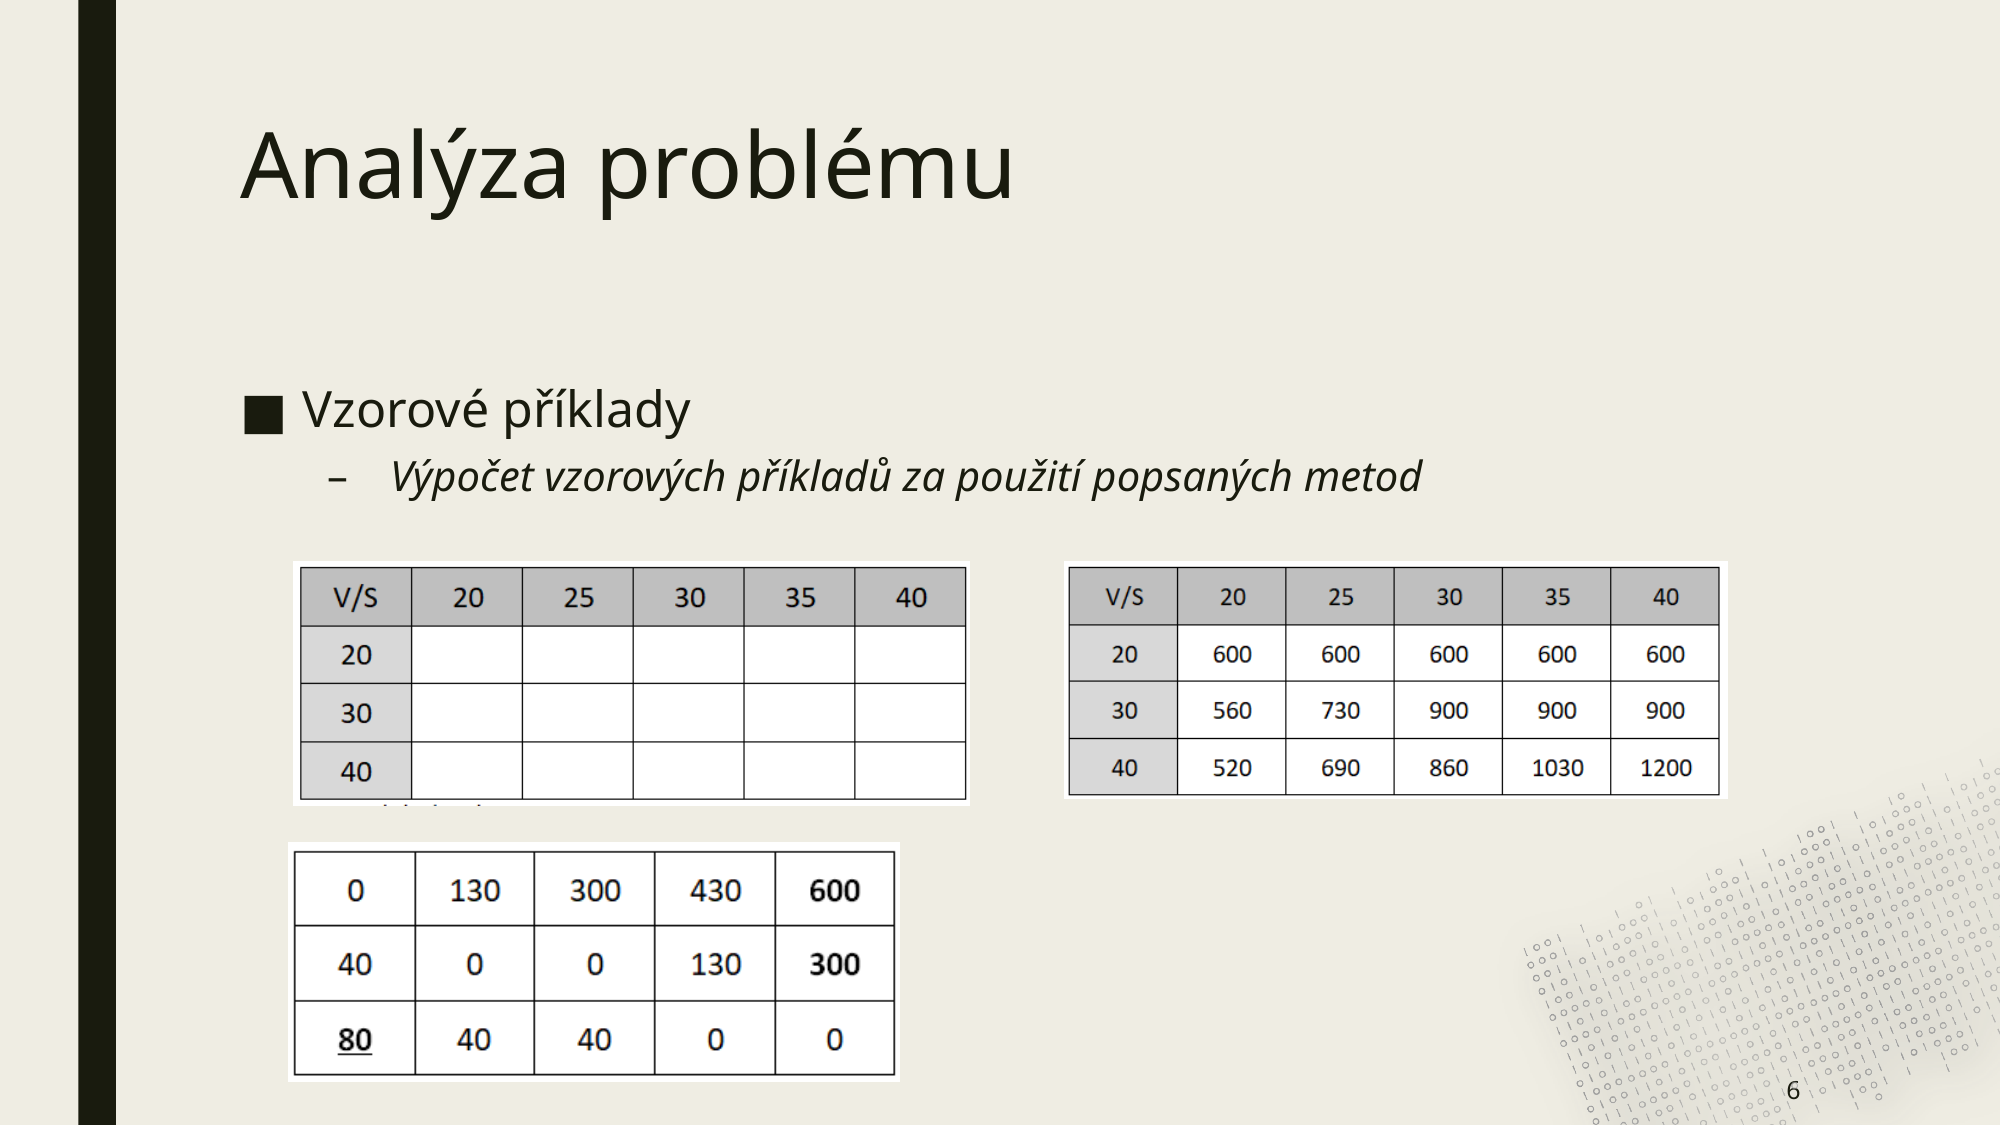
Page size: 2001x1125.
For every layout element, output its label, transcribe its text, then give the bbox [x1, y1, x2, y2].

picture [1522, 751, 2000, 1125]
picture [1064, 561, 1728, 799]
picture [288, 842, 900, 1082]
slide_number 6 [1553, 1097, 1816, 1125]
title Analýza problému [225, 112, 1800, 357]
list Vzorové příklady Výpočet vzorových příkladů za použití popsaných metod [225, 375, 1800, 988]
picture [293, 561, 970, 806]
